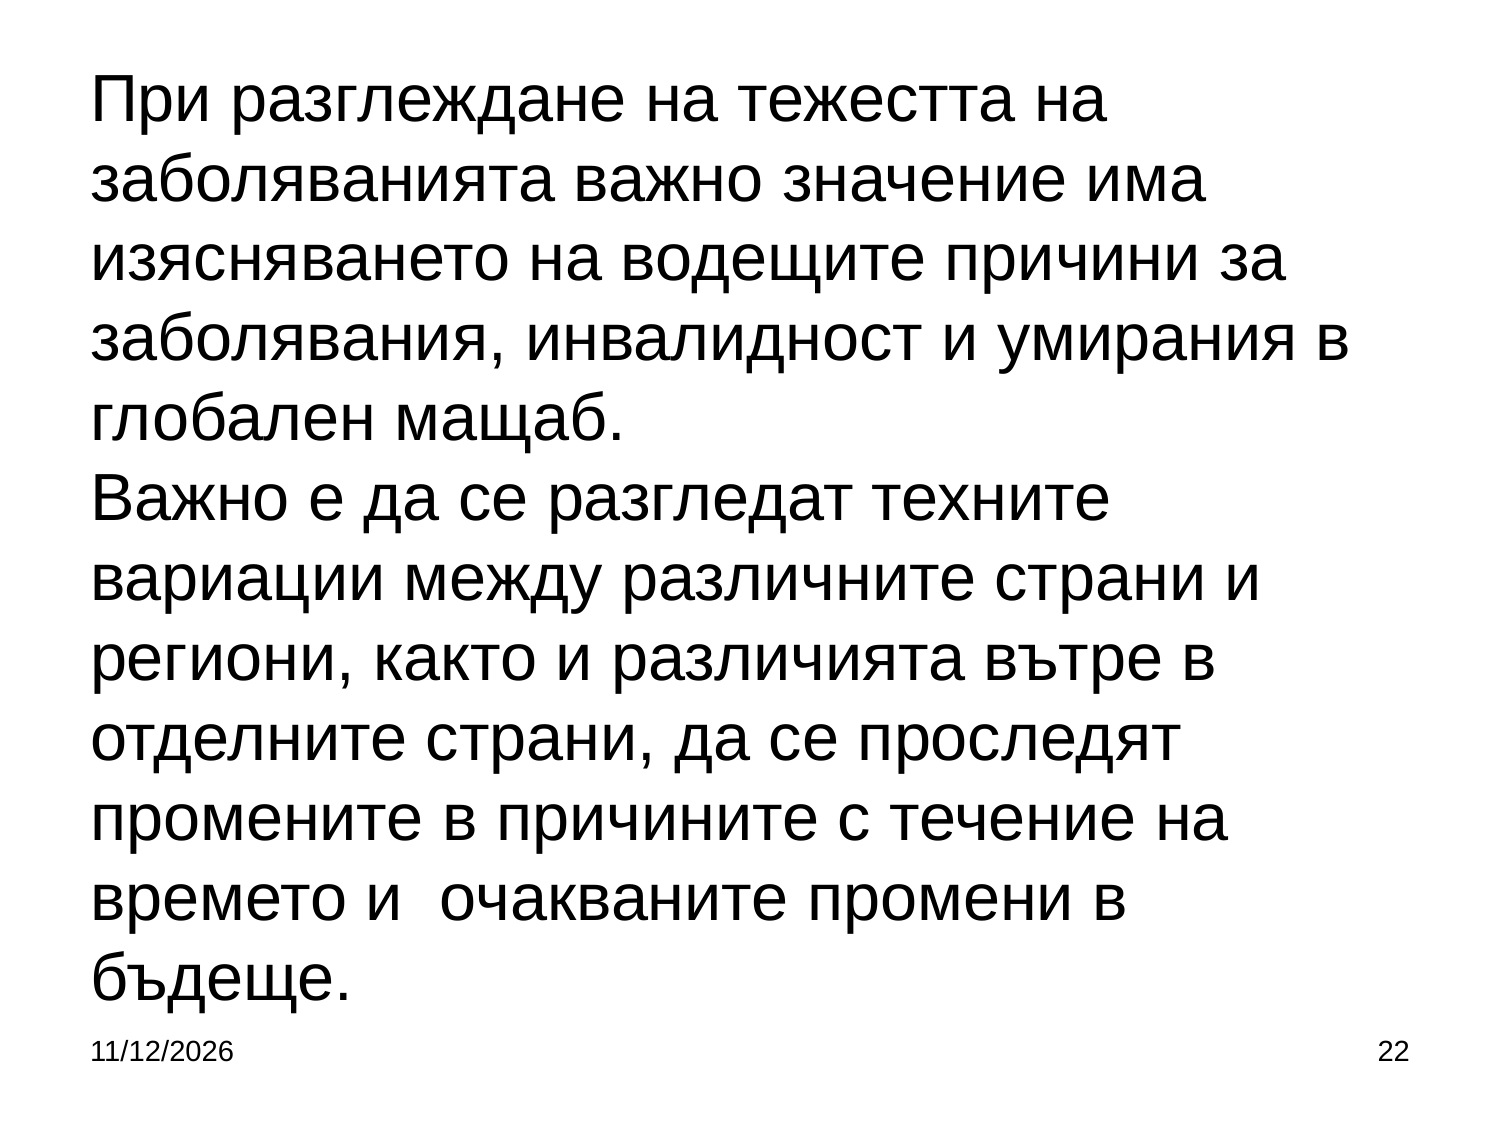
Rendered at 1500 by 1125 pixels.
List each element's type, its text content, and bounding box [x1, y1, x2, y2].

slide_number 22 [1074, 1024, 1425, 1103]
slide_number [75, 1024, 425, 1103]
title При разглеждане на тежестта на заболяванията важно значение има изясняването на водещите причини за заболявания, инвалидност и умирания в глобален мащаб. Важно е да се разгледат техните вариации между различните страни и региони, както и различията вътре в отделните страни, да се проследят промените в причините с течение на времето и очакваните промени в бъдеще. [75, 45, 1425, 1024]
